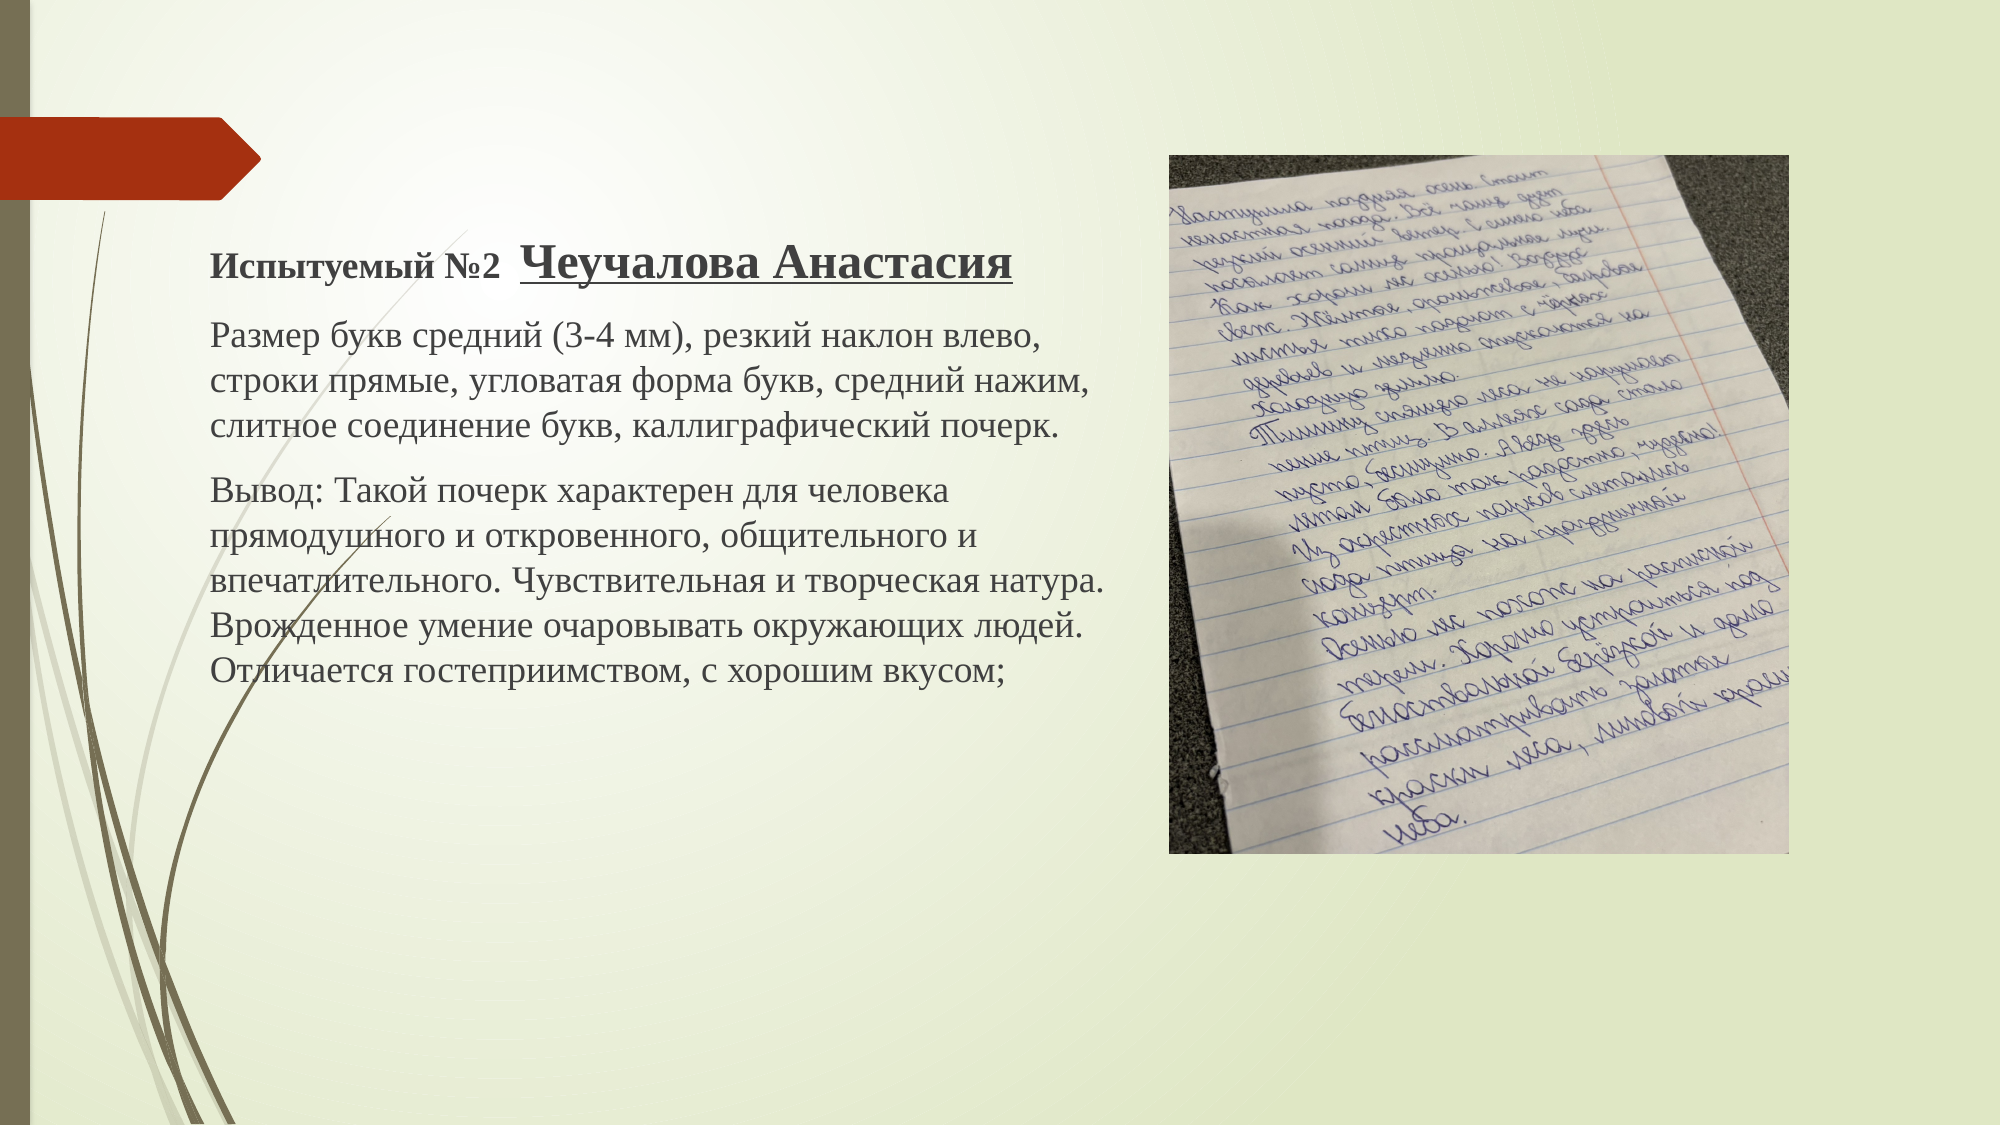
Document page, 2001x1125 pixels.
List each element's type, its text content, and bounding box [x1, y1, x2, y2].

picture [1169, 155, 1789, 854]
list Испытуемый №2 Чеучалова Анастасия Размер букв средний (3-4 мм), резкий наклон влево, строки прямые, угловатая форма букв, средний нажим, слитное соединение букв, каллиграфический почерк. Вывод: Такой почерк характерен для человека прямодушного и откровенного, общительного и впечатлительного. Чувствительная и творческая натура. Врожденное умение очаровывать окружающих людей. Отличается гостеприимством, с хорошим вкусом; [194, 155, 1129, 934]
